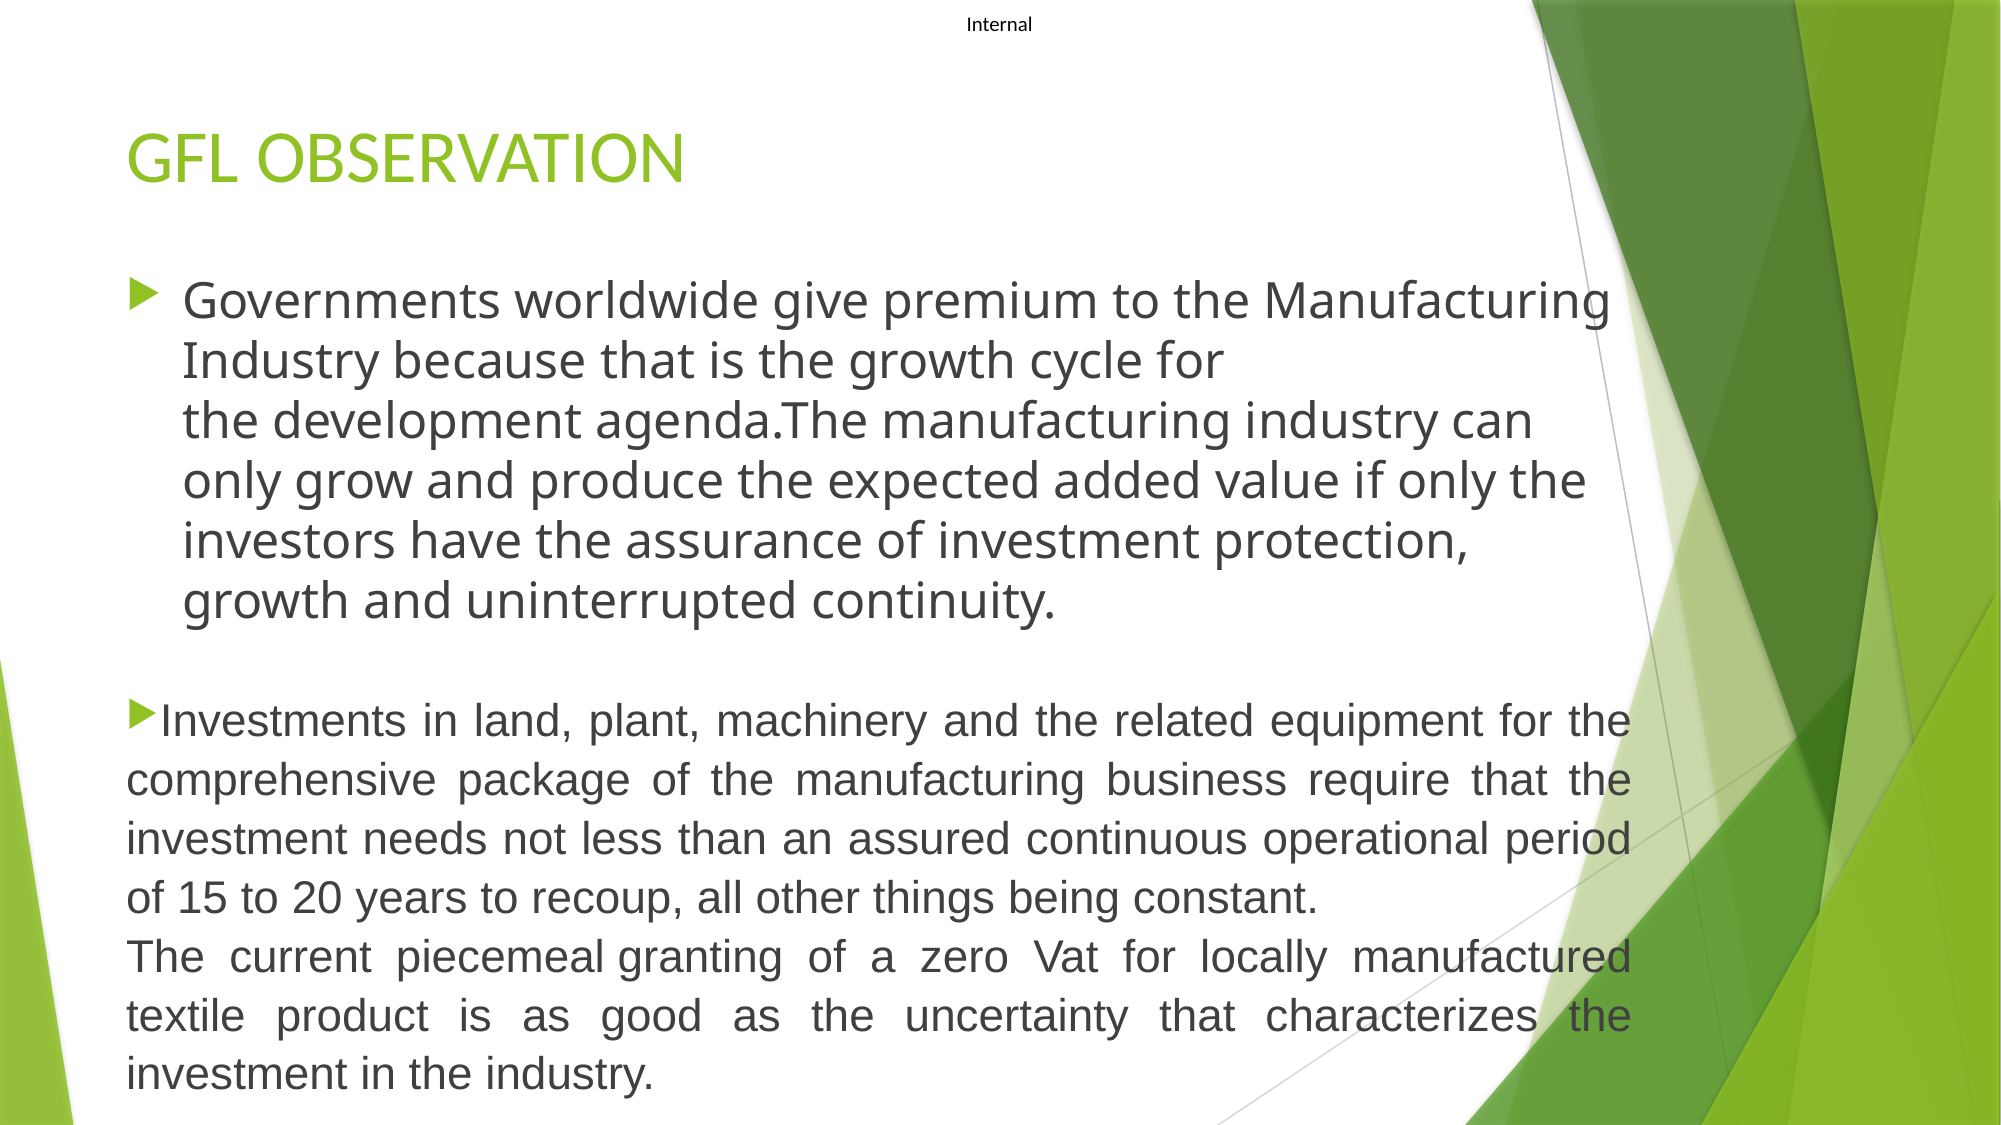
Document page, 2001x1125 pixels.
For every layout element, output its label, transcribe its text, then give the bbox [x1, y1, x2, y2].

list Governments worldwide give premium to the Manufacturing Industry because that is the growth cycle for the development agenda.The manufacturing industry can only grow and produce the expected added value if only the investors have the assurance of investment protection, growth and uninterrupted continuity. Investments in land, plant, machinery and the related equipment for the comprehensive package of the manufacturing business require that the investment needs not less than an assured continuous operational period of 15 to 20 years to recoup, all other things being constant. The current piecemeal granting of a zero Vat for locally manufactured textile product is as good as the uncertainty that characterizes the investment in the industry. [111, 260, 1649, 992]
title GFL OBSERVATION [111, 99, 1522, 260]
